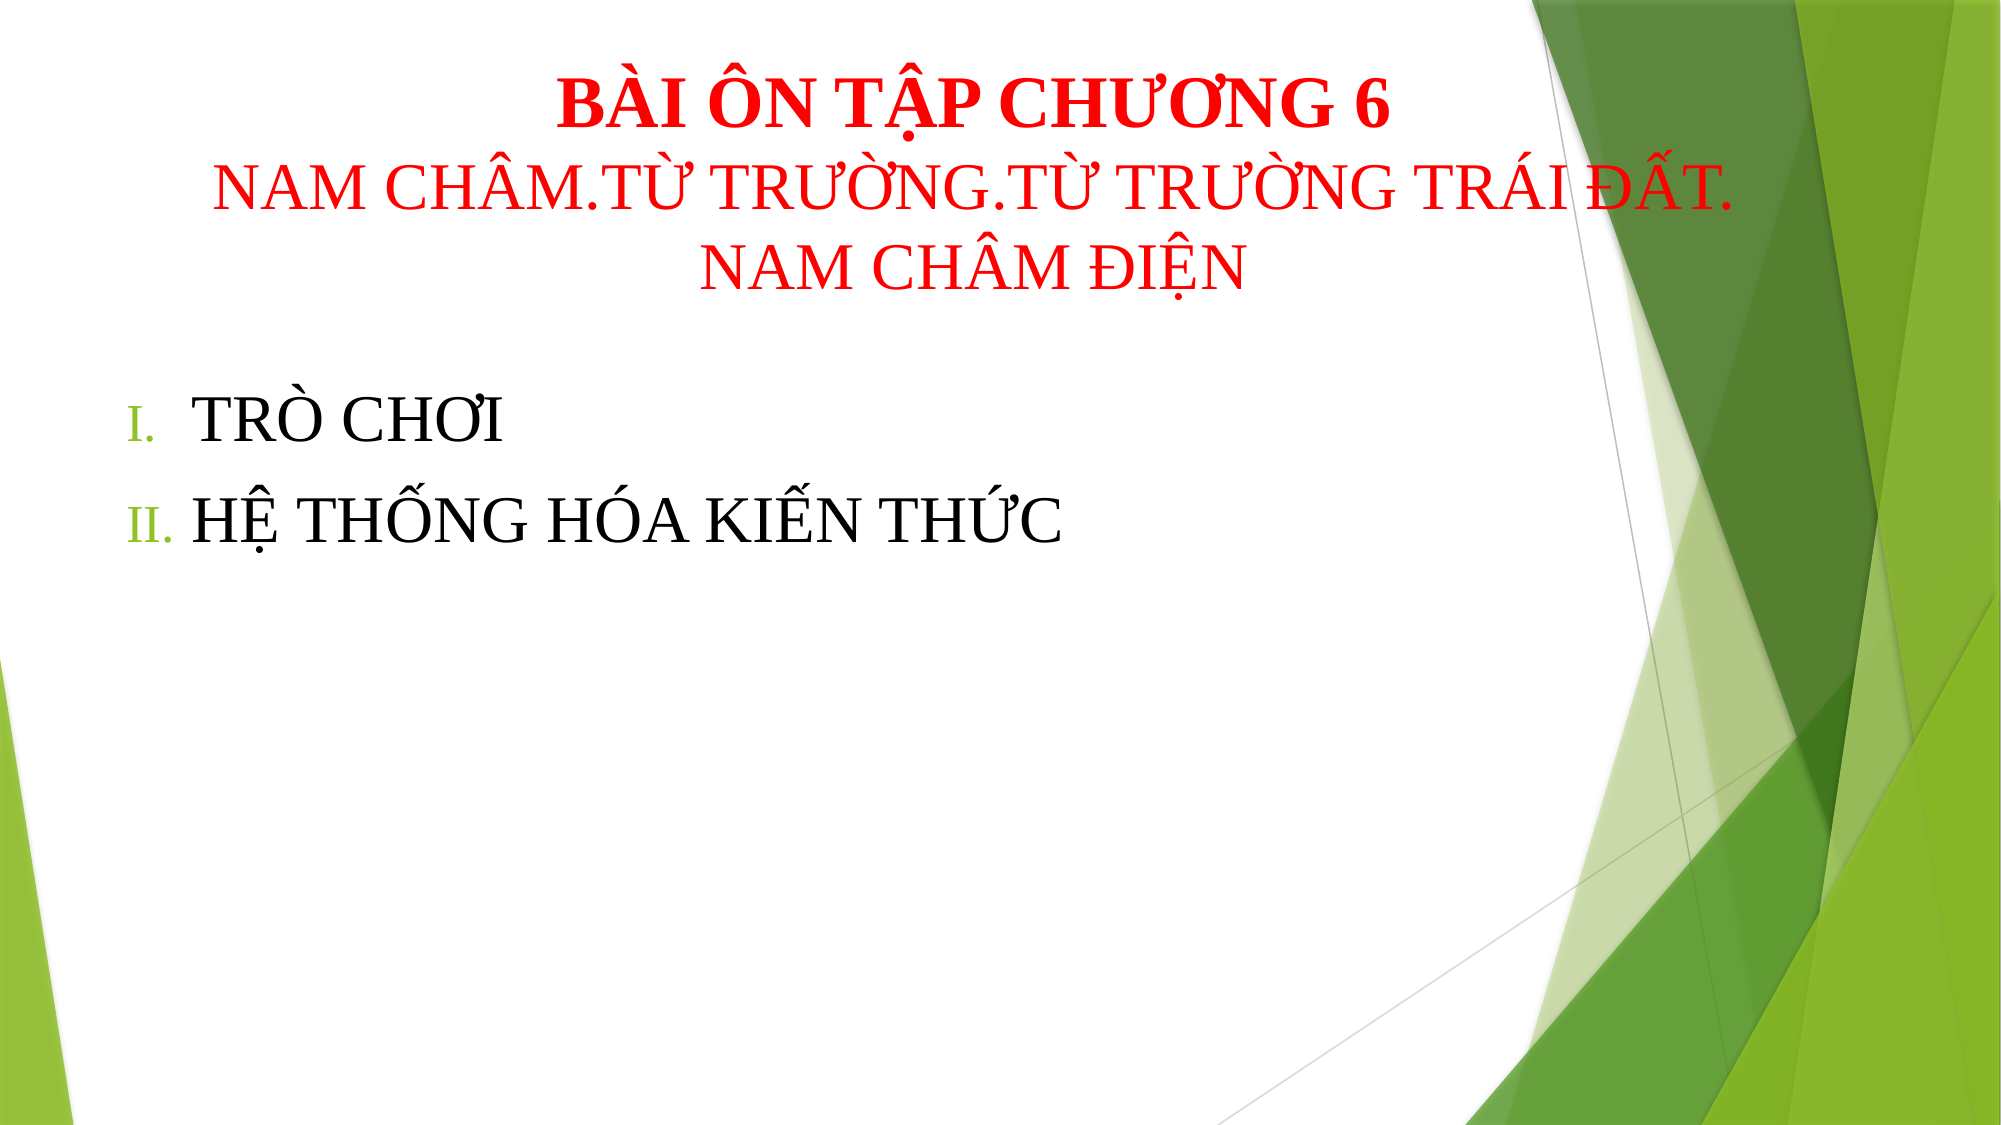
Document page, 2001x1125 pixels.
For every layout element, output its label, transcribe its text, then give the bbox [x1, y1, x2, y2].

list TRÒ CHƠI HỆ THỐNG HÓA KIẾN THỨC [111, 367, 1627, 1004]
title BÀI ÔN TẬP CHƯƠNG 6 NAM CHÂM.TỪ TRƯỜNG.TỪ TRƯỜNG TRÁI ĐẤT. NAM CHÂM ĐIỆN [111, 46, 1837, 314]
